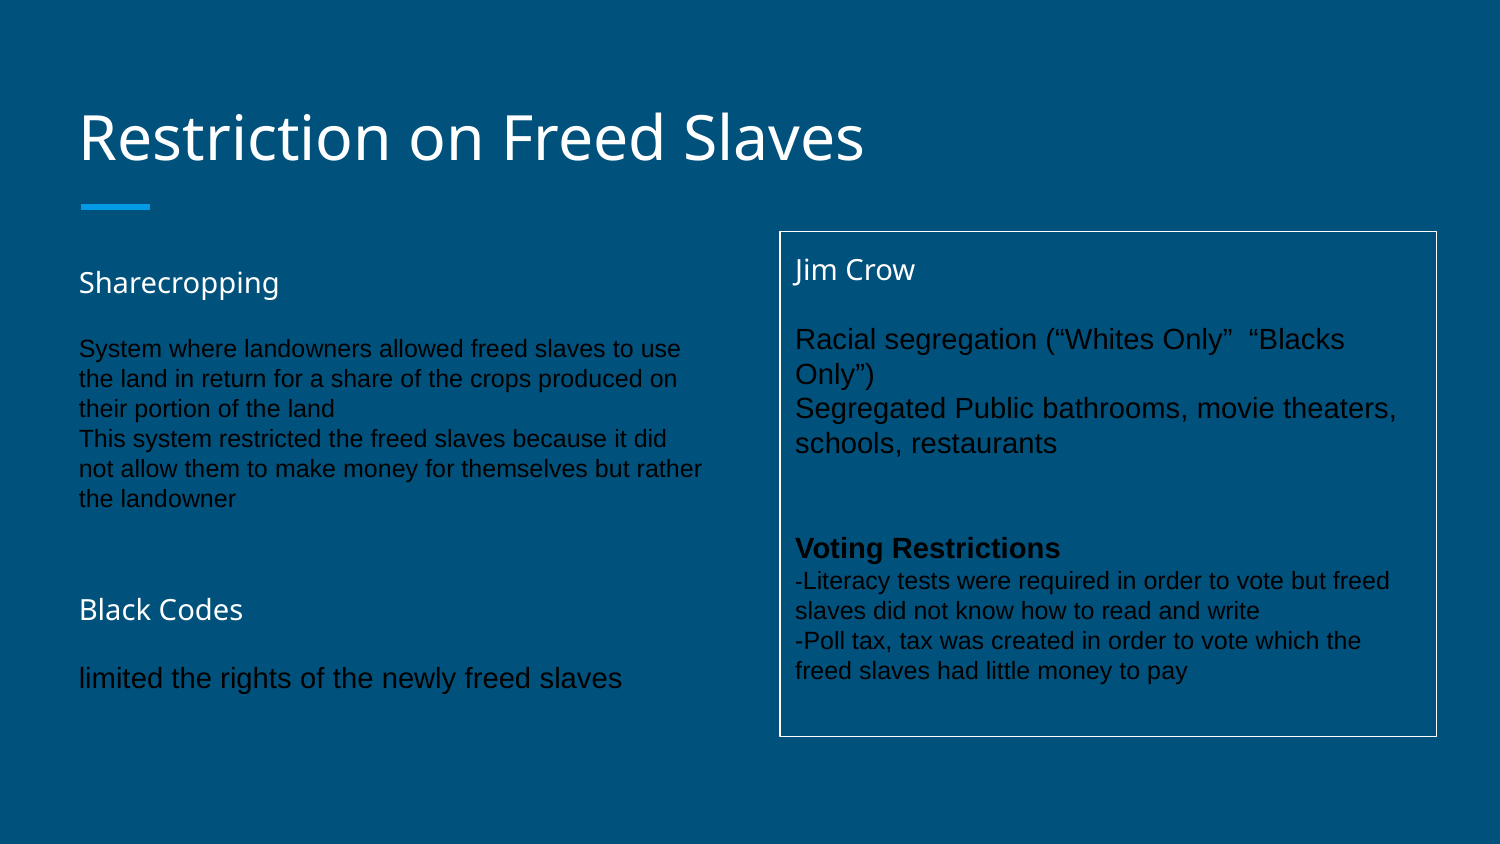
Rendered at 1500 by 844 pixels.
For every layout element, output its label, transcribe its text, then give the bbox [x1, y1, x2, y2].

list Jim Crow Racial segregation (“Whites Only” “Blacks Only”) Segregated Public bathrooms, movie theaters, schools, restaurants Voting Restrictions -Literacy tests were required in order to vote but freed slaves did not know how to read and write -Poll tax, tax was created in order to vote which the freed slaves had little money to pay [780, 231, 1437, 737]
title Restriction on Freed Slaves [63, 75, 1437, 188]
list Sharecropping System where landowners allowed freed slaves to use the land in return for a share of the crops produced on their portion of the land This system restricted the freed slaves because it did not allow them to make money for themselves but rather the landowner Black Codes limited the rights of the newly freed slaves [63, 244, 720, 750]
